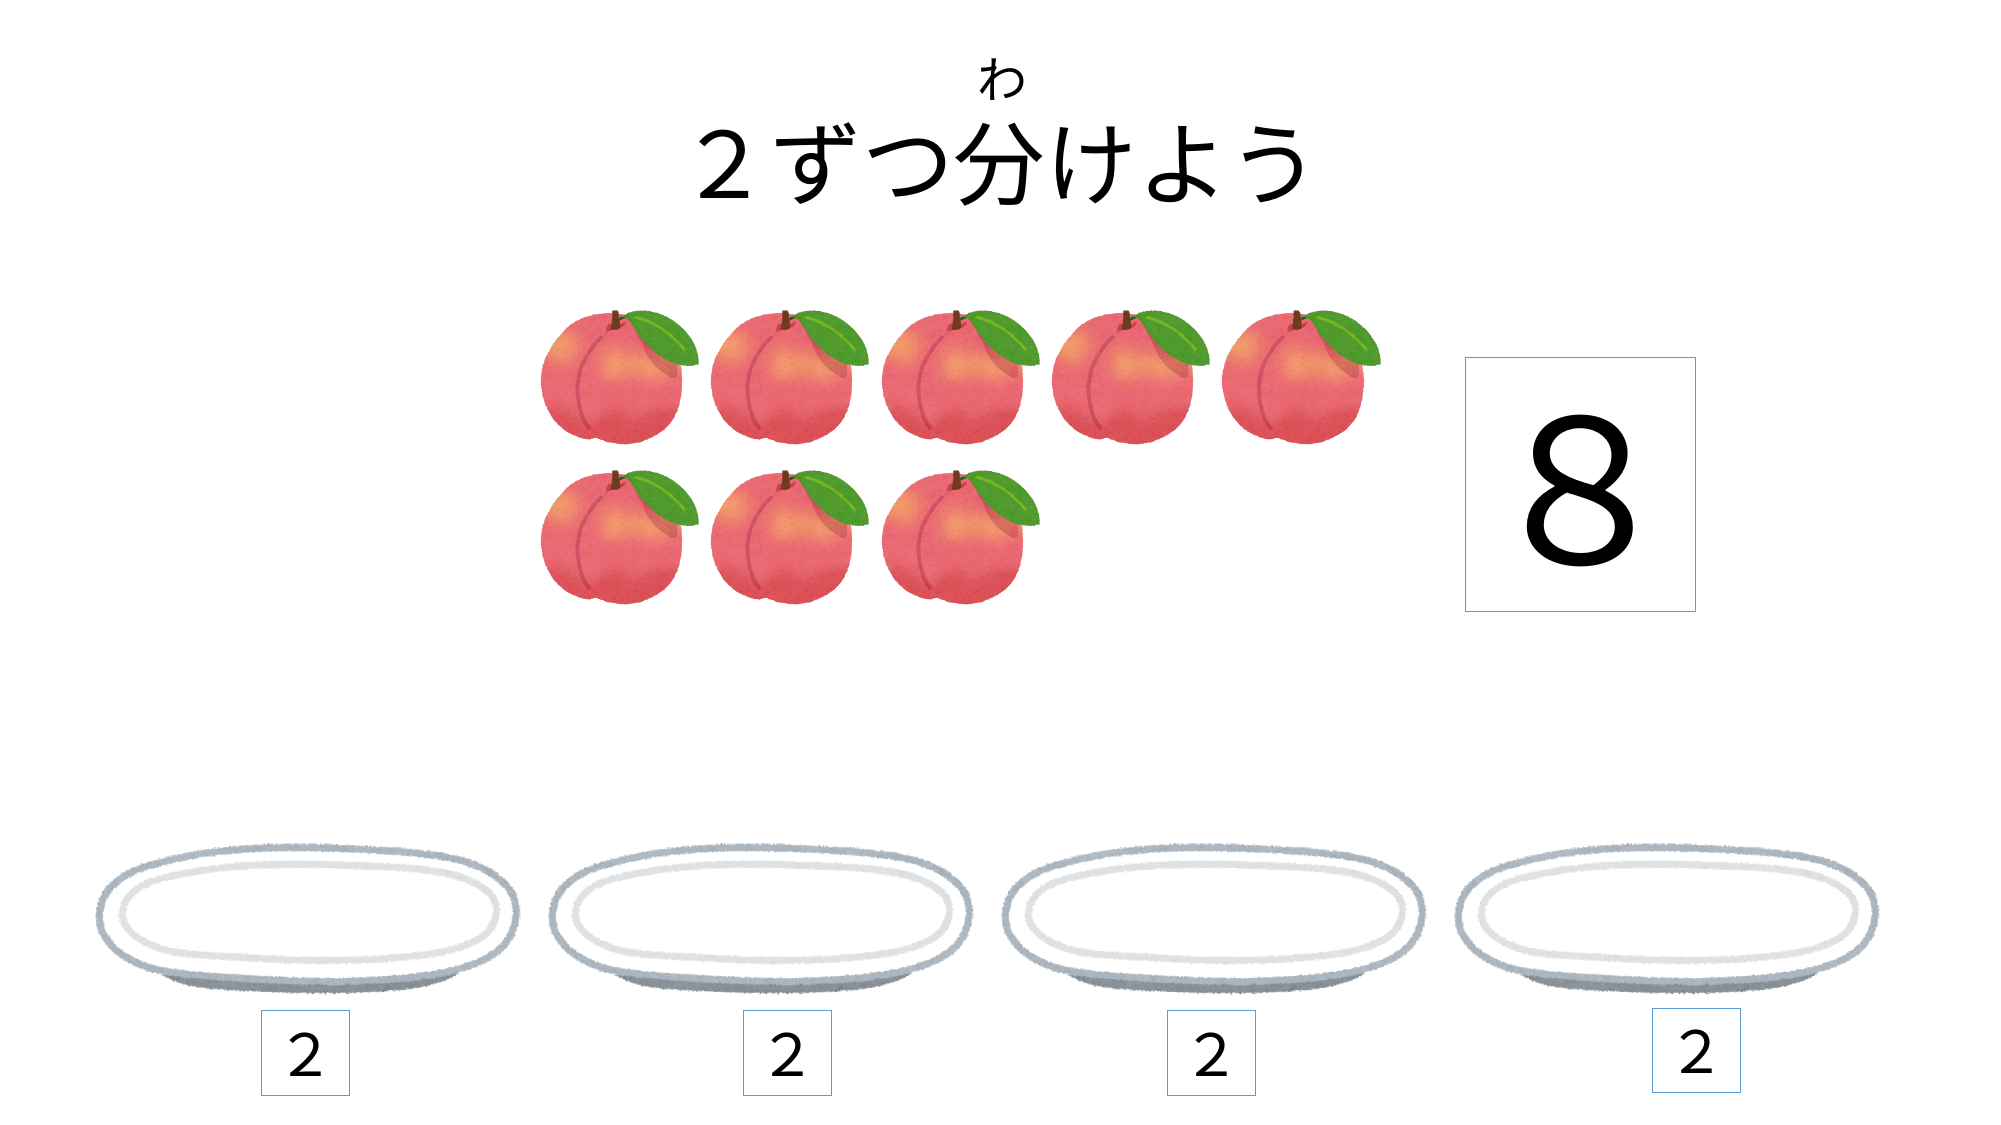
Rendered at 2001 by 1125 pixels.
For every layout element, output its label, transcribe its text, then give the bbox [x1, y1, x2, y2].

text_box ２ [1167, 1054, 1256, 1096]
picture [79, 774, 1892, 1054]
text_box ２ [743, 1054, 832, 1096]
text_box わ [963, 41, 1043, 117]
picture [532, 295, 1385, 615]
text_box ２ [1652, 1054, 1741, 1093]
title ２ずつ分けよう [137, 59, 1863, 278]
text_box ２ [261, 1054, 350, 1096]
text_box ８ [1465, 357, 1696, 612]
